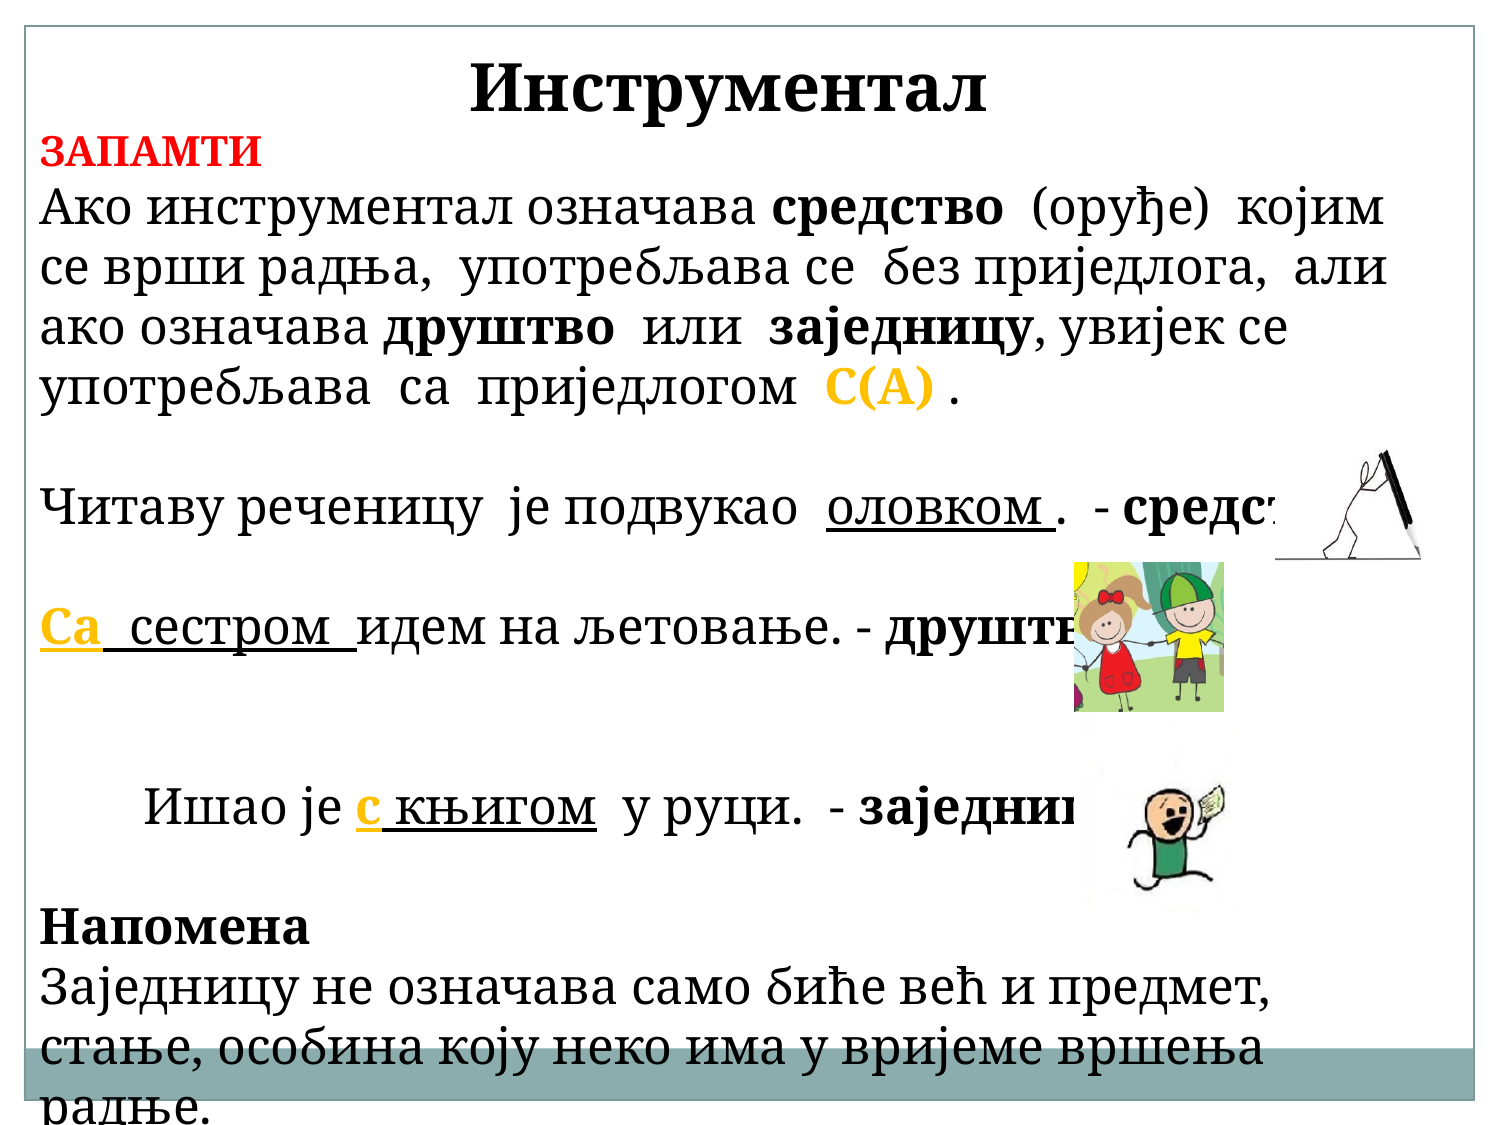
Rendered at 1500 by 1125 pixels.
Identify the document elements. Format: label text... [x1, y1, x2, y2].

text_box Инструментал ЗАПАМТИ Ако инструментал означава средство (оруђе) којим се врши радња, употребљава се без приједлога, али ако означава друштво или заједницу, увијек се употребљава са приједлогом С(А) . Читаву реченицу је подвукао оловком . - средство Са сестром идем на љетовање. - друштво Ишао је с књигом у руци. - заједница Напомена Заједницу не означава само биће већ и предмет, стање, особина коју неко има у вријеме вршења радње. [24, 37, 1450, 1125]
picture [1074, 562, 1238, 913]
picture [1274, 424, 1468, 586]
